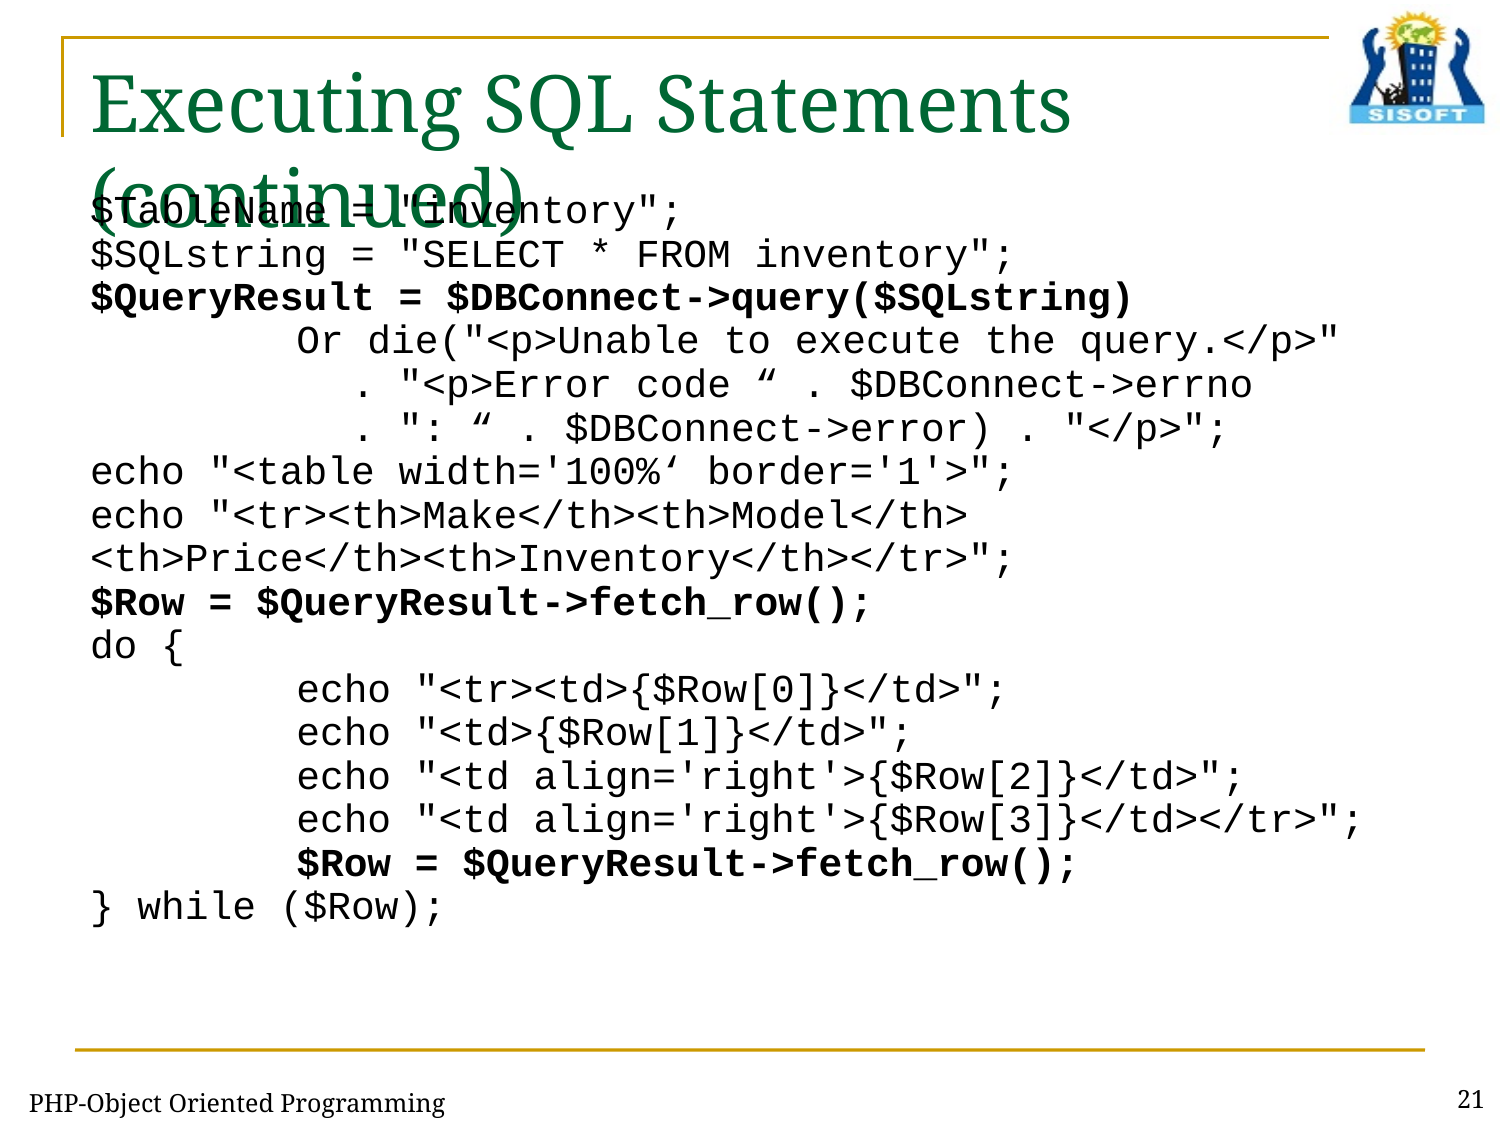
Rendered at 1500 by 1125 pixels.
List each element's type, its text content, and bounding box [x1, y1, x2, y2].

title Executing SQL Statements (continued) [75, 45, 1425, 187]
picture [1329, 4, 1500, 135]
slide_number 21 [1149, 1050, 1500, 1125]
list $TableName = "inventory"; $SQLstring = "SELECT * FROM inventory"; $QueryResult = $DBConnect->query($SQLstring) Or die("<p>Unable to execute the query.</p>" . "<p>Error code “ . $DBConnect->errno . ": “ . $DBConnect->error) . "</p>"; echo "<table width='100%‘ border='1'>"; echo "<tr><th>Make</th><th>Model</th> <th>Price</th><th>Inventory</th></tr>"; $Row = $QueryResult->fetch_row(); do { echo "<tr><td>{$Row[0]}</td>"; echo "<td>{$Row[1]}</td>"; echo "<td align='right'>{$Row[2]}</td>"; echo "<td align='right'>{$Row[3]}</td></tr>"; $Row = $QueryResult->fetch_row(); } while ($Row); [75, 187, 1425, 1006]
footer PHP-Object Oriented Programming [0, 1050, 475, 1125]
